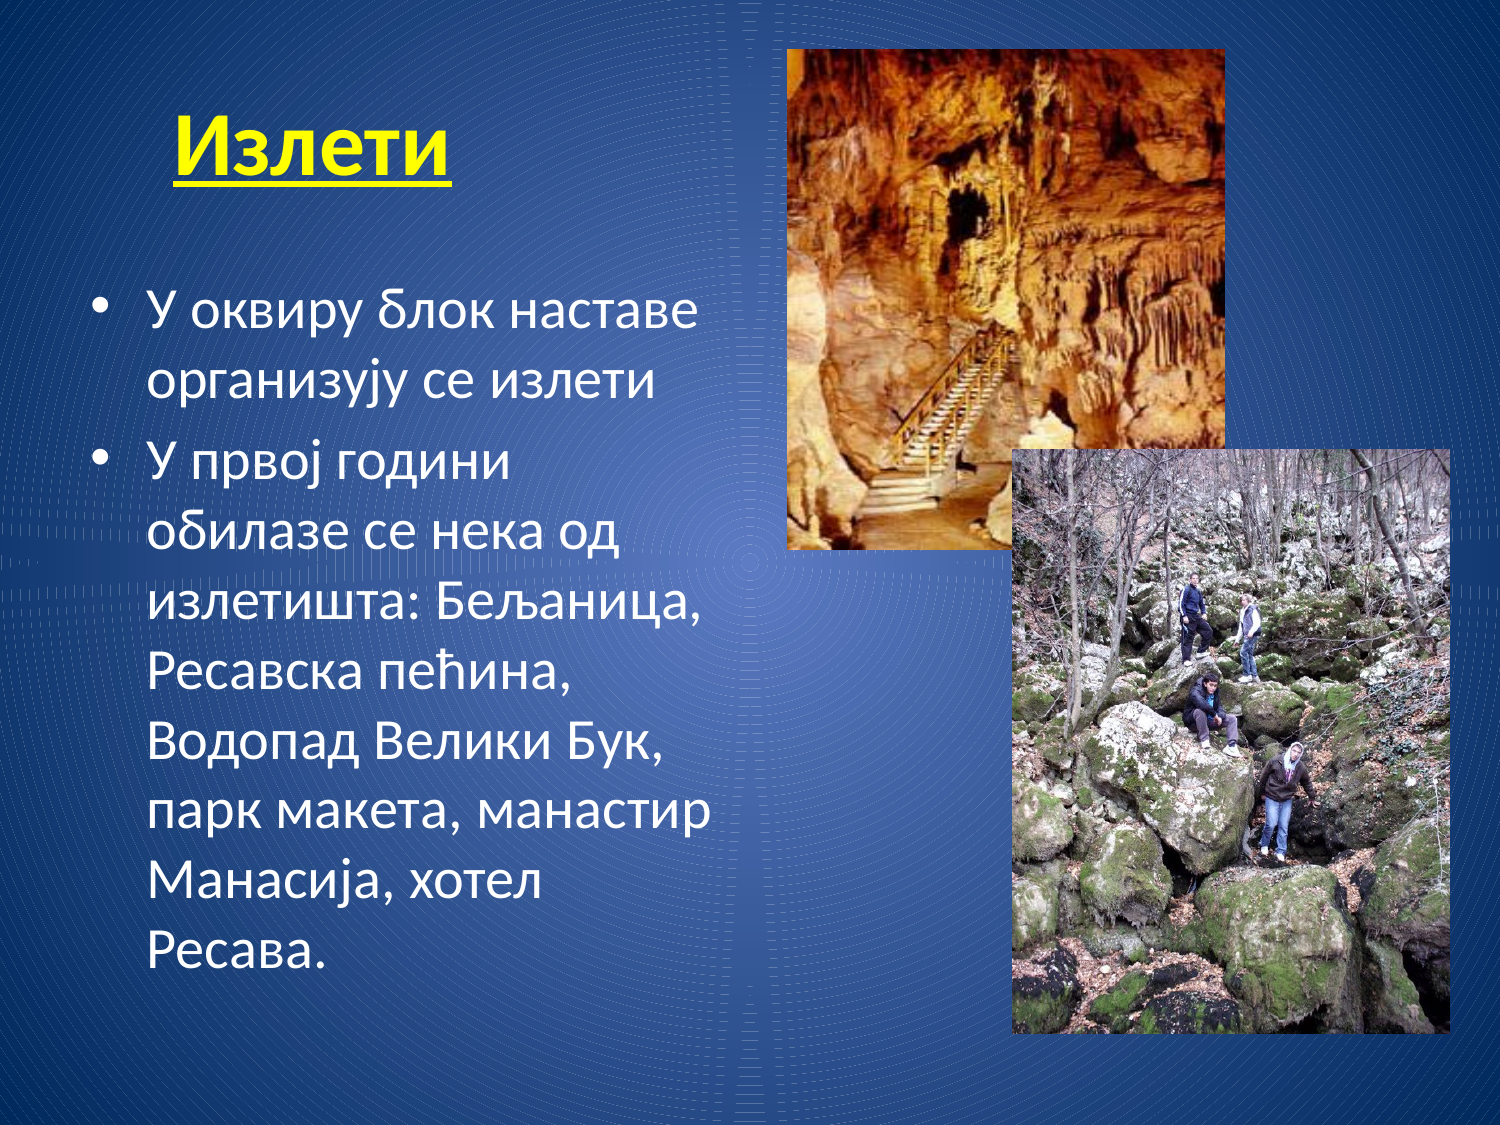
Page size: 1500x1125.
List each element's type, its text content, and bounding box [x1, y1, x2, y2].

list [787, 49, 1225, 551]
title Излети [50, 45, 575, 233]
picture [1012, 449, 1451, 1034]
list У оквиру блок наставе организују се излети У првој години обилазе се нека од излетишта: Бељаница, Ресавска пећина, Водопад Велики Бук, парк макета, манастир Манасија, хотел Ресава. [75, 262, 738, 1005]
